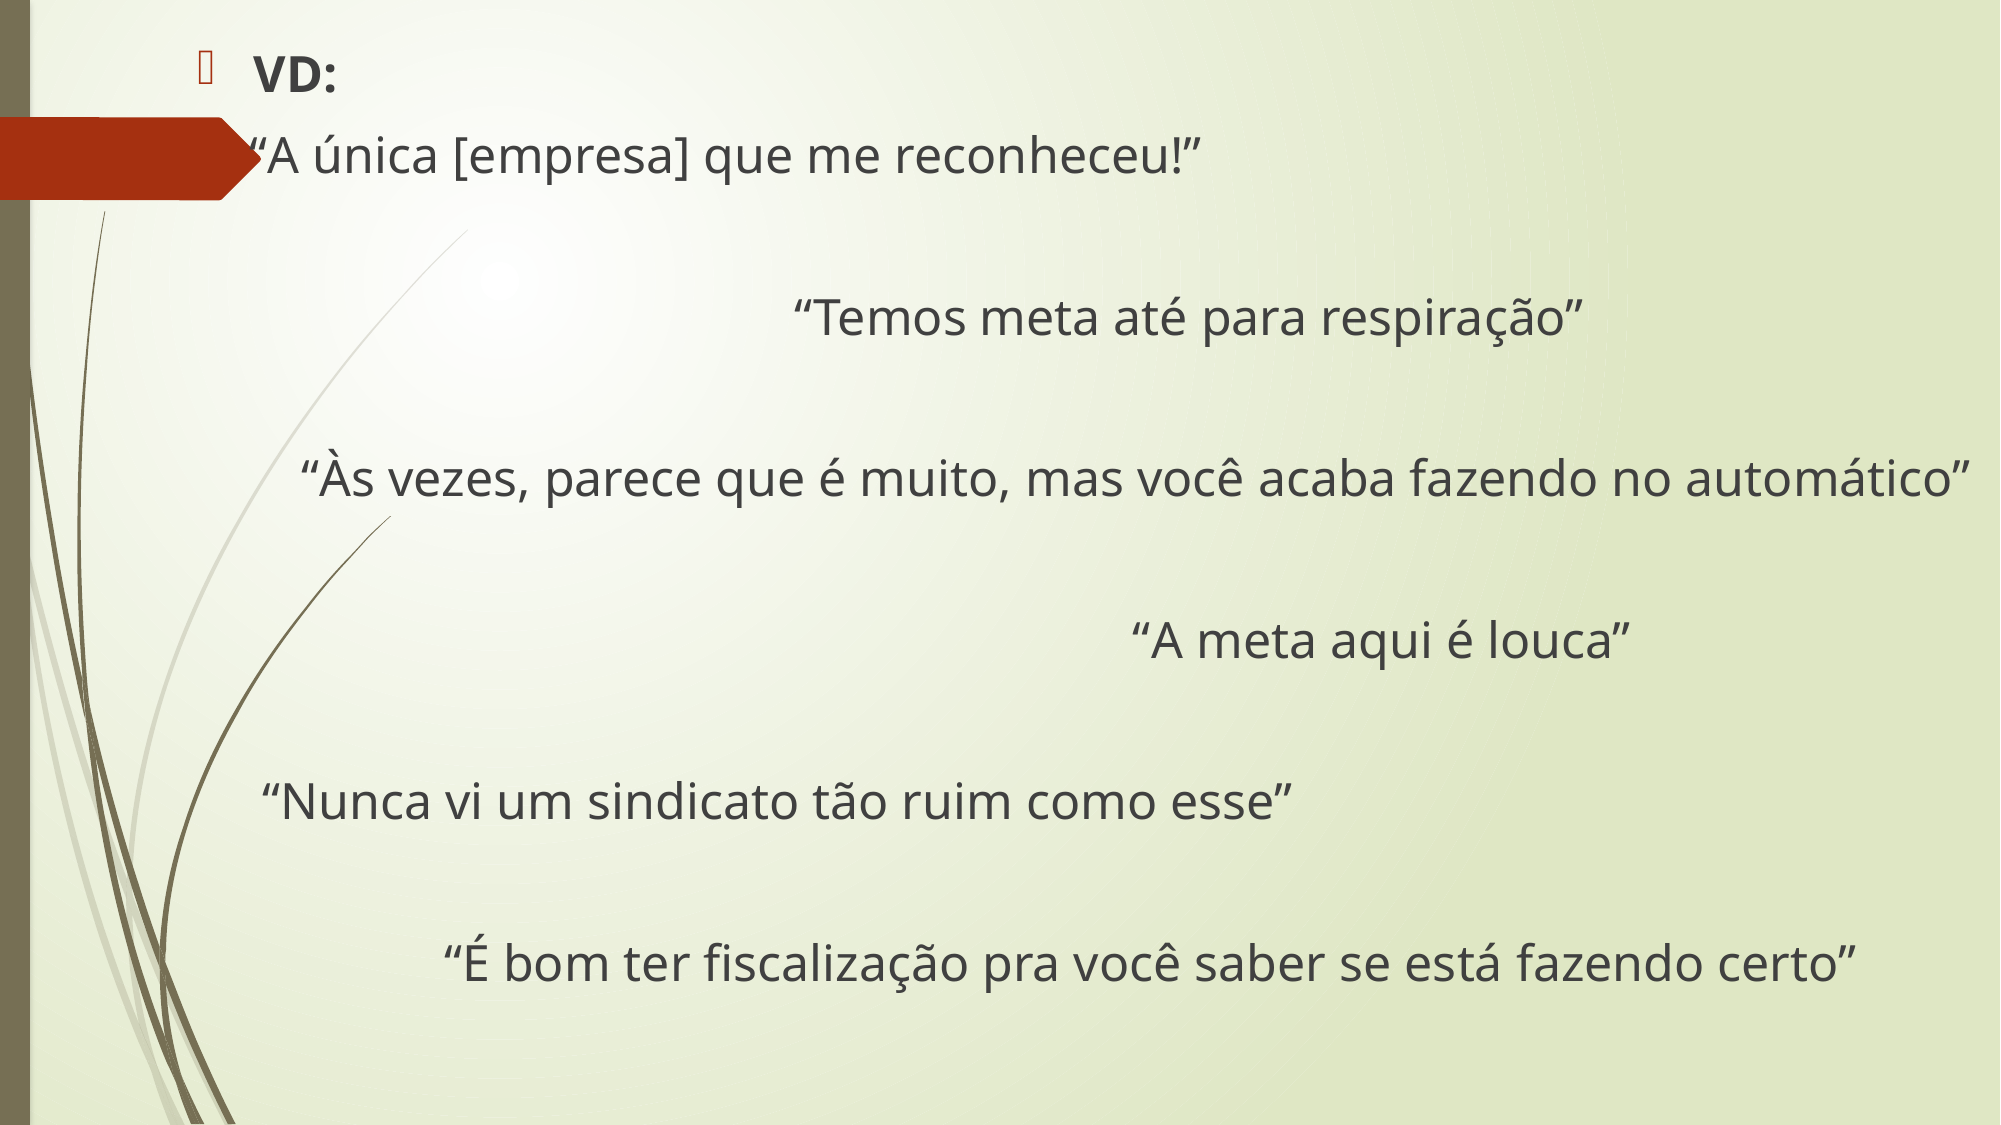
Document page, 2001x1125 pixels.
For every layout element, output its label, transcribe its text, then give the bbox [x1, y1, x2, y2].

list VD: “A única [empresa] que me reconheceu!” “Temos meta até para respiração” “Às vezes, parece que é muito, mas você acaba fazendo no automático” “A meta aqui é louca” “Nunca vi um sindicato tão ruim como esse” “É bom ter fiscalização pra você saber se está fazendo certo” [182, 34, 2000, 1050]
